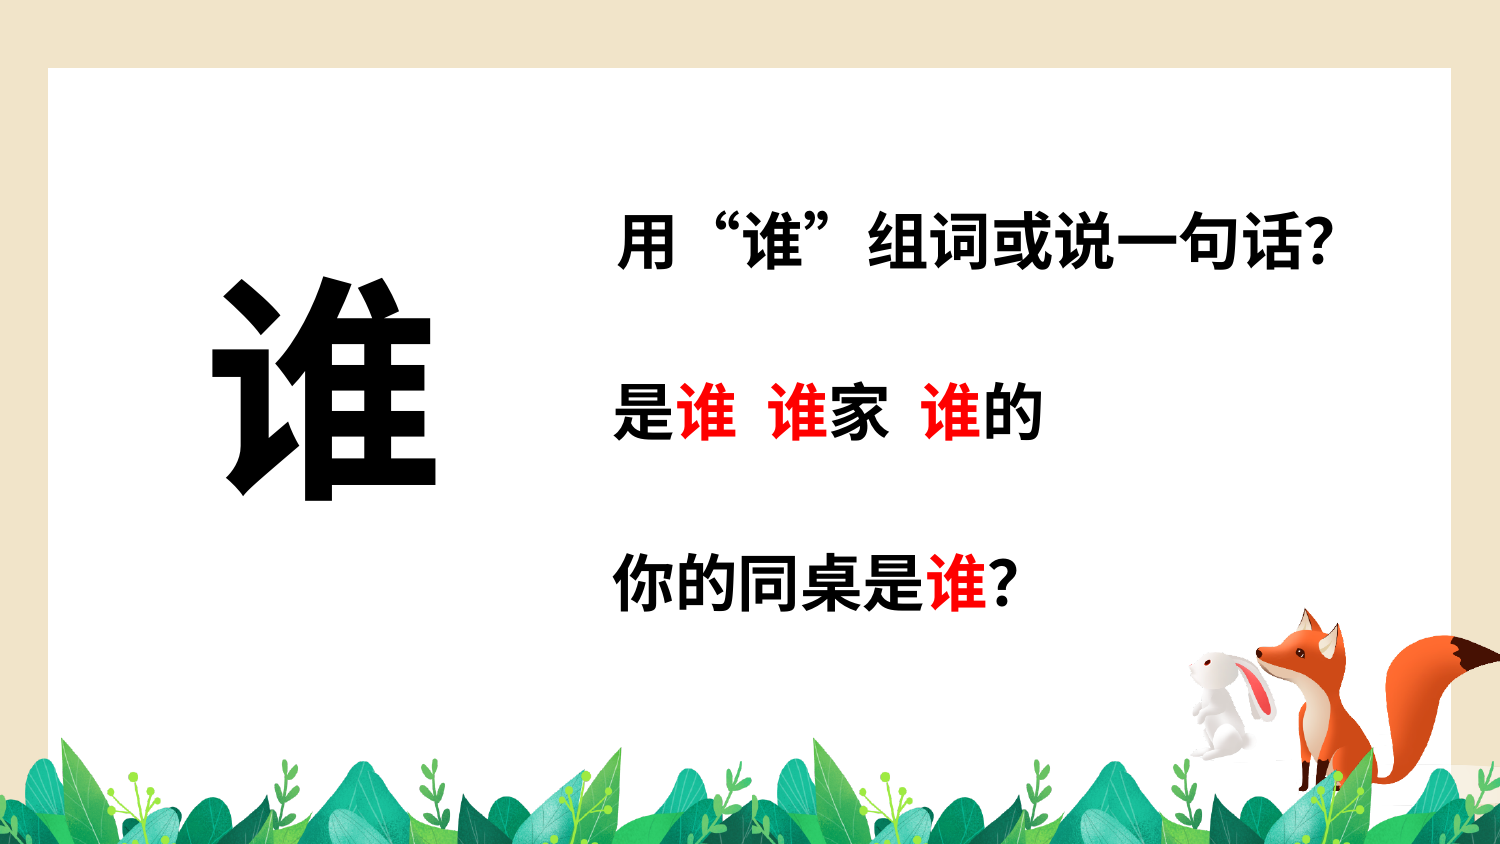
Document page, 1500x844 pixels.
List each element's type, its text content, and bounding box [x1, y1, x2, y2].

picture [0, 68, 1500, 844]
text_box 谁 [189, 232, 487, 535]
text_box 是谁 谁家 谁的 [597, 350, 1192, 456]
text_box 你的同桌是谁？ [597, 522, 1168, 627]
text_box 用“谁”组词或说一句话？ [601, 179, 1425, 285]
